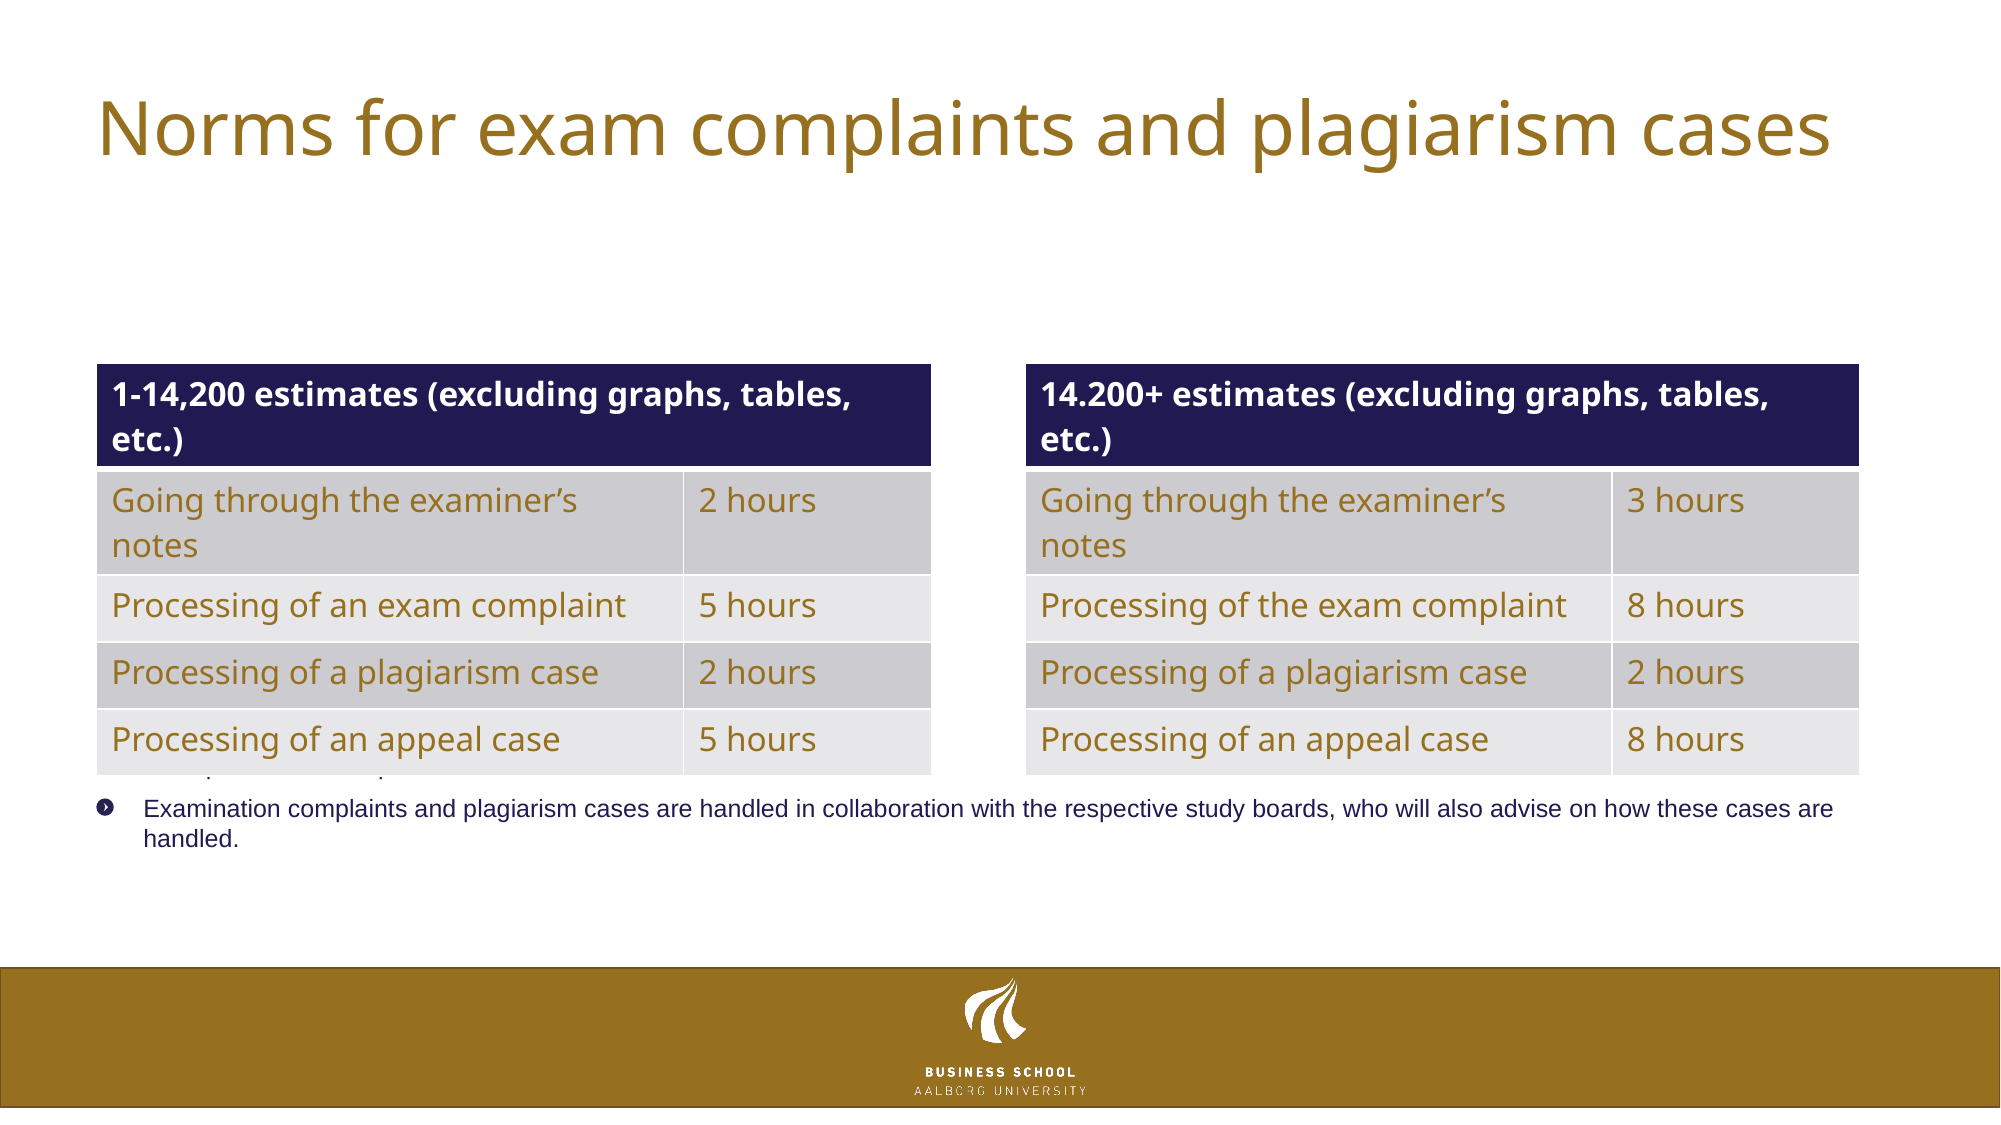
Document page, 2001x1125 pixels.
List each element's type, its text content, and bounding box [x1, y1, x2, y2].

table_cell 2 hours [684, 643, 931, 708]
table_cell Processing of a plagiarism case [97, 643, 683, 708]
table_cell Processing of the exam complaint [1026, 576, 1611, 641]
table_header 1-14,200 estimates (excluding graphs, tables, etc.) [97, 364, 931, 466]
table_cell 8 hours [1613, 576, 1859, 641]
list The specified time is per case. Examination complaints and plagiarism cases are handled in collaboration with the respective study boards, who will also advise on how these cases are handled. [96, 742, 1917, 866]
table_cell 5 hours [684, 576, 931, 641]
table_cell Processing of an appeal case [97, 710, 683, 775]
table_cell Processing of a plagiarism case [1026, 643, 1611, 708]
table_cell 2 hours [684, 472, 931, 574]
title Norms for exam complaints and plagiarism cases [96, 58, 1917, 228]
table_header 14.200+ estimates (excluding graphs, tables, etc.) [1026, 364, 1859, 466]
picture [914, 977, 1086, 1096]
table_cell 2 hours [1613, 643, 1859, 708]
table_cell 3 hours [1613, 472, 1859, 574]
table_cell 8 hours [1613, 710, 1859, 775]
table_cell Processing of an appeal case [1026, 710, 1611, 775]
table_cell Processing of an exam complaint [97, 576, 683, 641]
table_cell Going through the examiner’s notes [97, 472, 683, 574]
table_cell 5 hours [684, 710, 931, 775]
table_cell Going through the examiner’s notes [1026, 472, 1611, 574]
